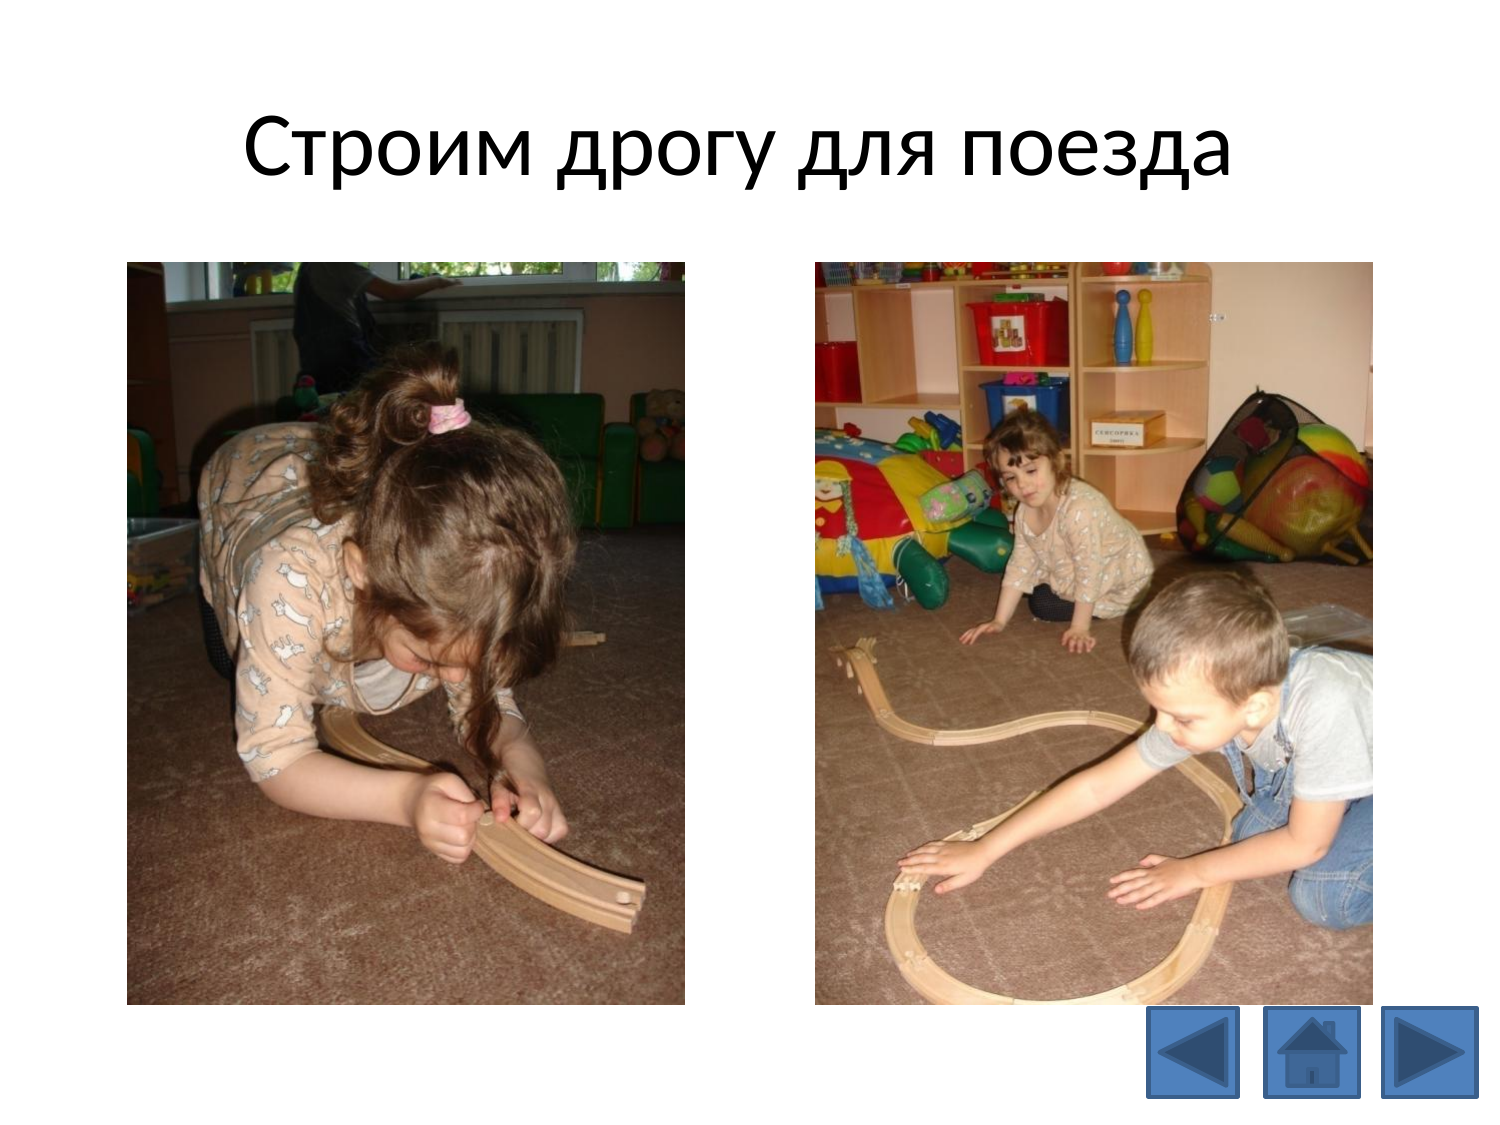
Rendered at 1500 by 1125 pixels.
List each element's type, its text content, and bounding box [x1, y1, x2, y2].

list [814, 262, 1373, 1006]
text_box [1263, 1014, 1361, 1099]
title Строим дрогу для поезда [75, 45, 1425, 233]
text_box [1146, 1014, 1240, 1099]
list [127, 262, 685, 1006]
text_box [1381, 1006, 1479, 1099]
